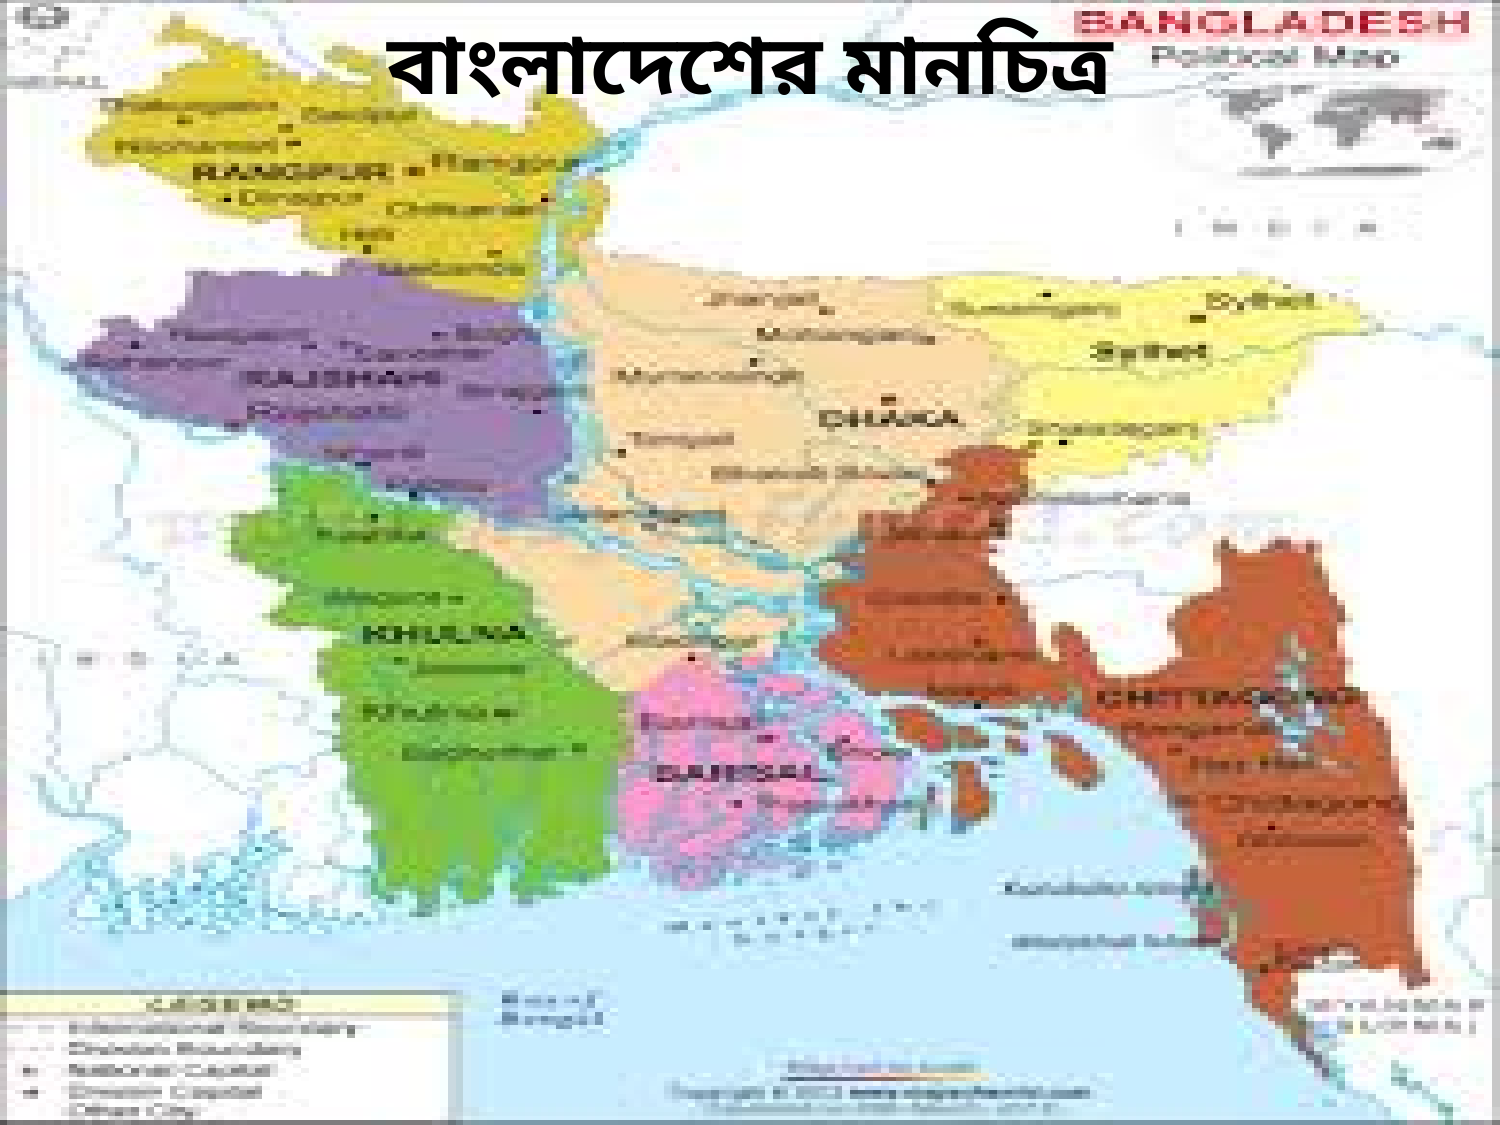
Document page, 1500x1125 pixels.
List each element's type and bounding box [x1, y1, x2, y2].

list [0, 0, 1500, 1125]
